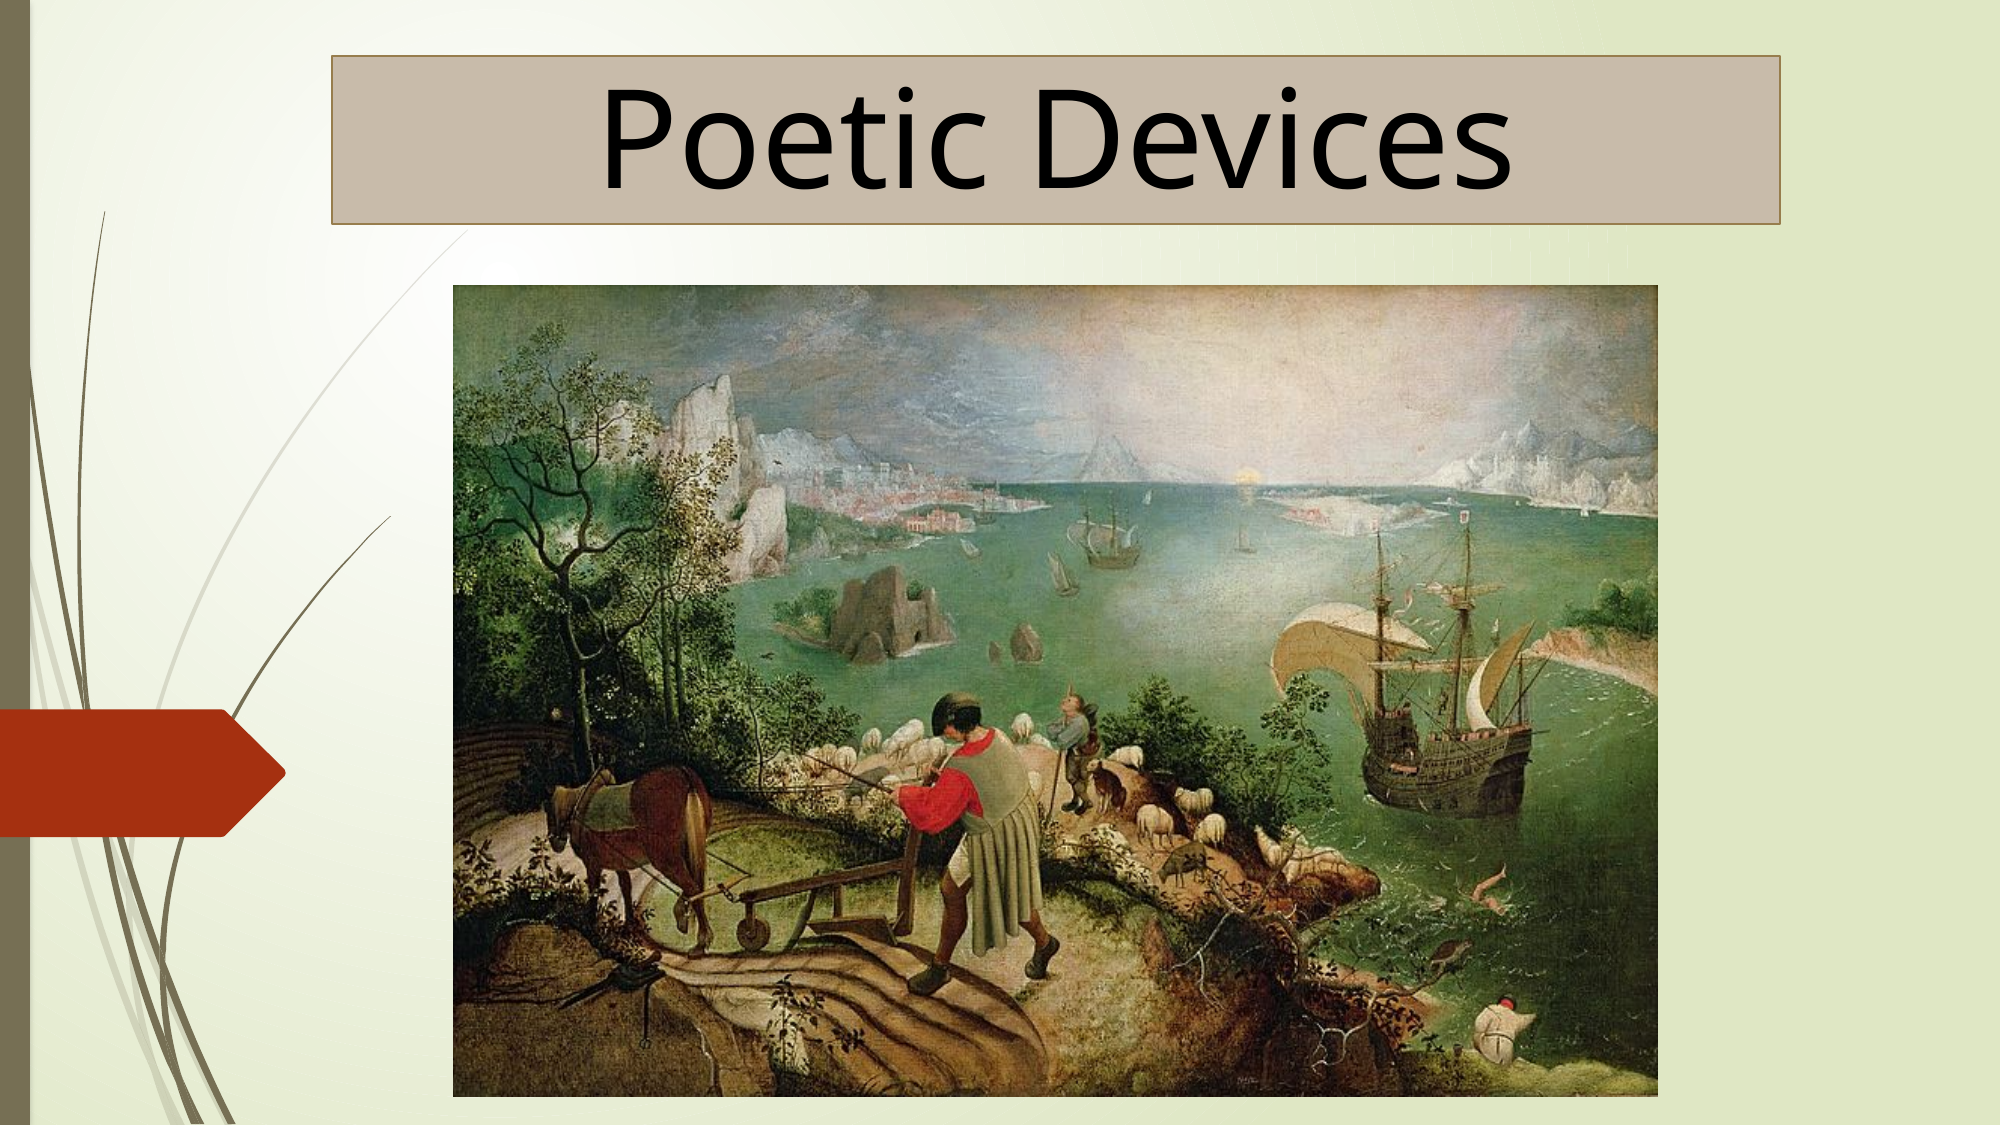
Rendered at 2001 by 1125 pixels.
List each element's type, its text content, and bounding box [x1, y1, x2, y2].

title Poetic Devices [331, 55, 1781, 225]
picture [453, 285, 1659, 1098]
